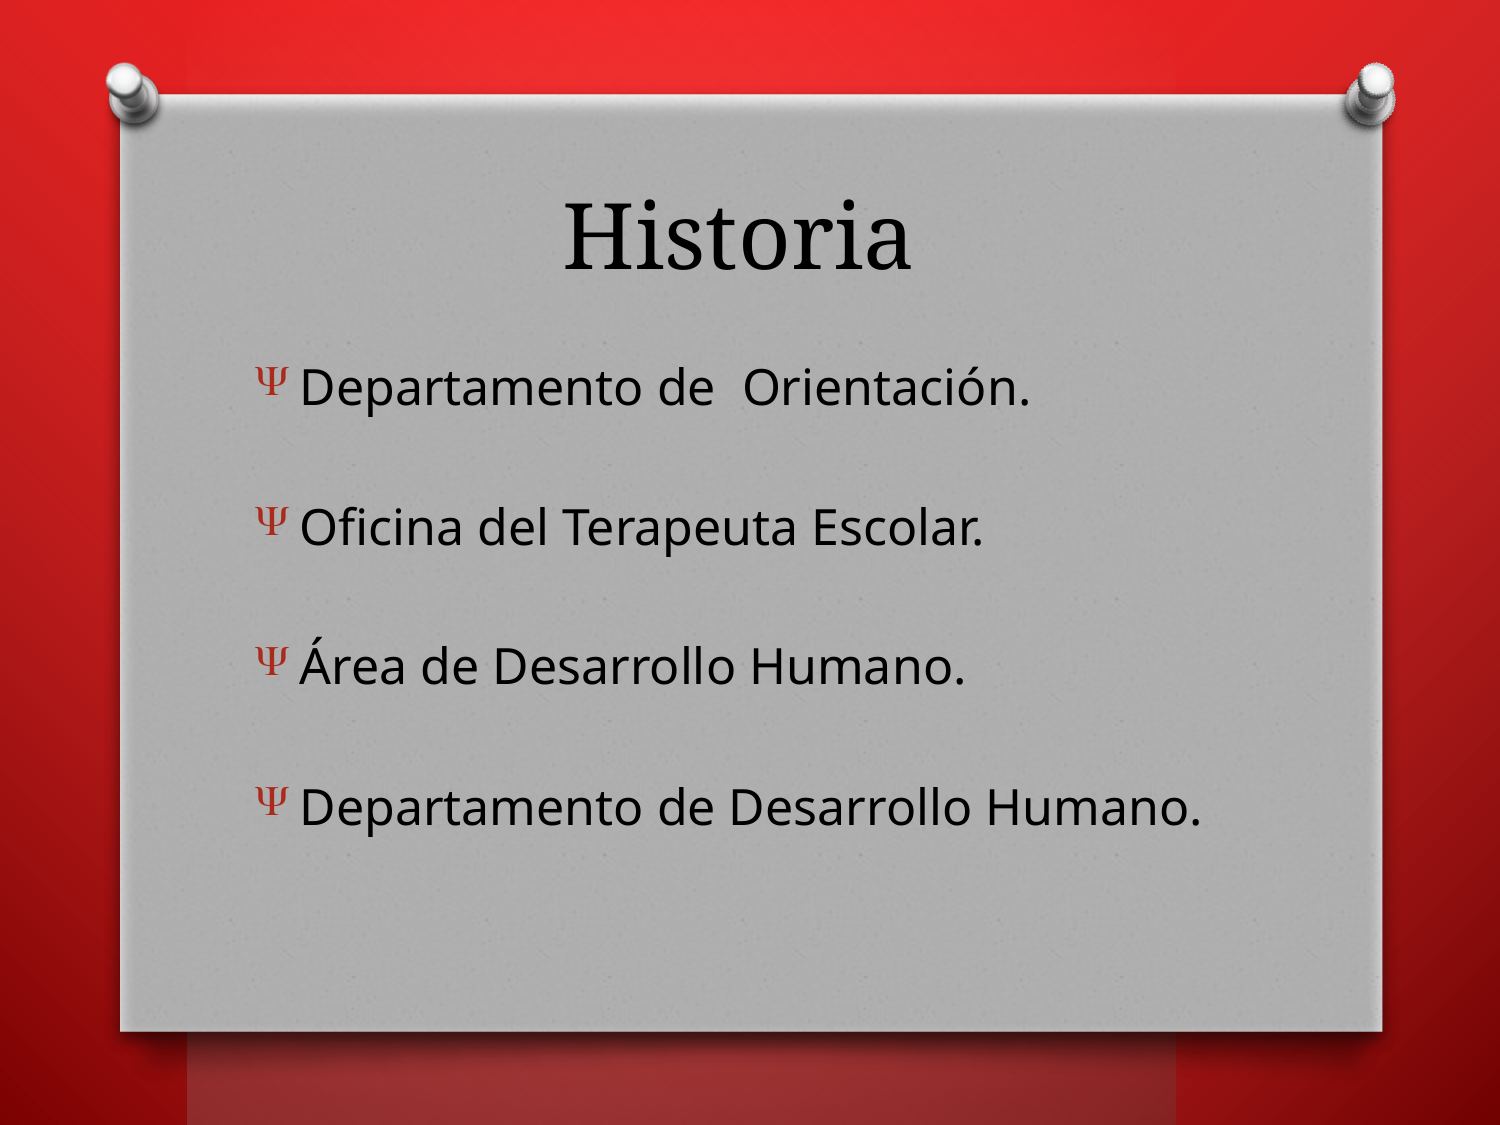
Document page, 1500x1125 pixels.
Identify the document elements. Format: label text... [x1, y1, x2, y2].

title Historia [179, 133, 1323, 332]
picture [75, 31, 197, 152]
list Departamento de Orientación. Oficina del Terapeuta Escolar. Área de Desarrollo Humano. Departamento de Desarrollo Humano. [239, 347, 1257, 940]
picture [1317, 35, 1439, 156]
